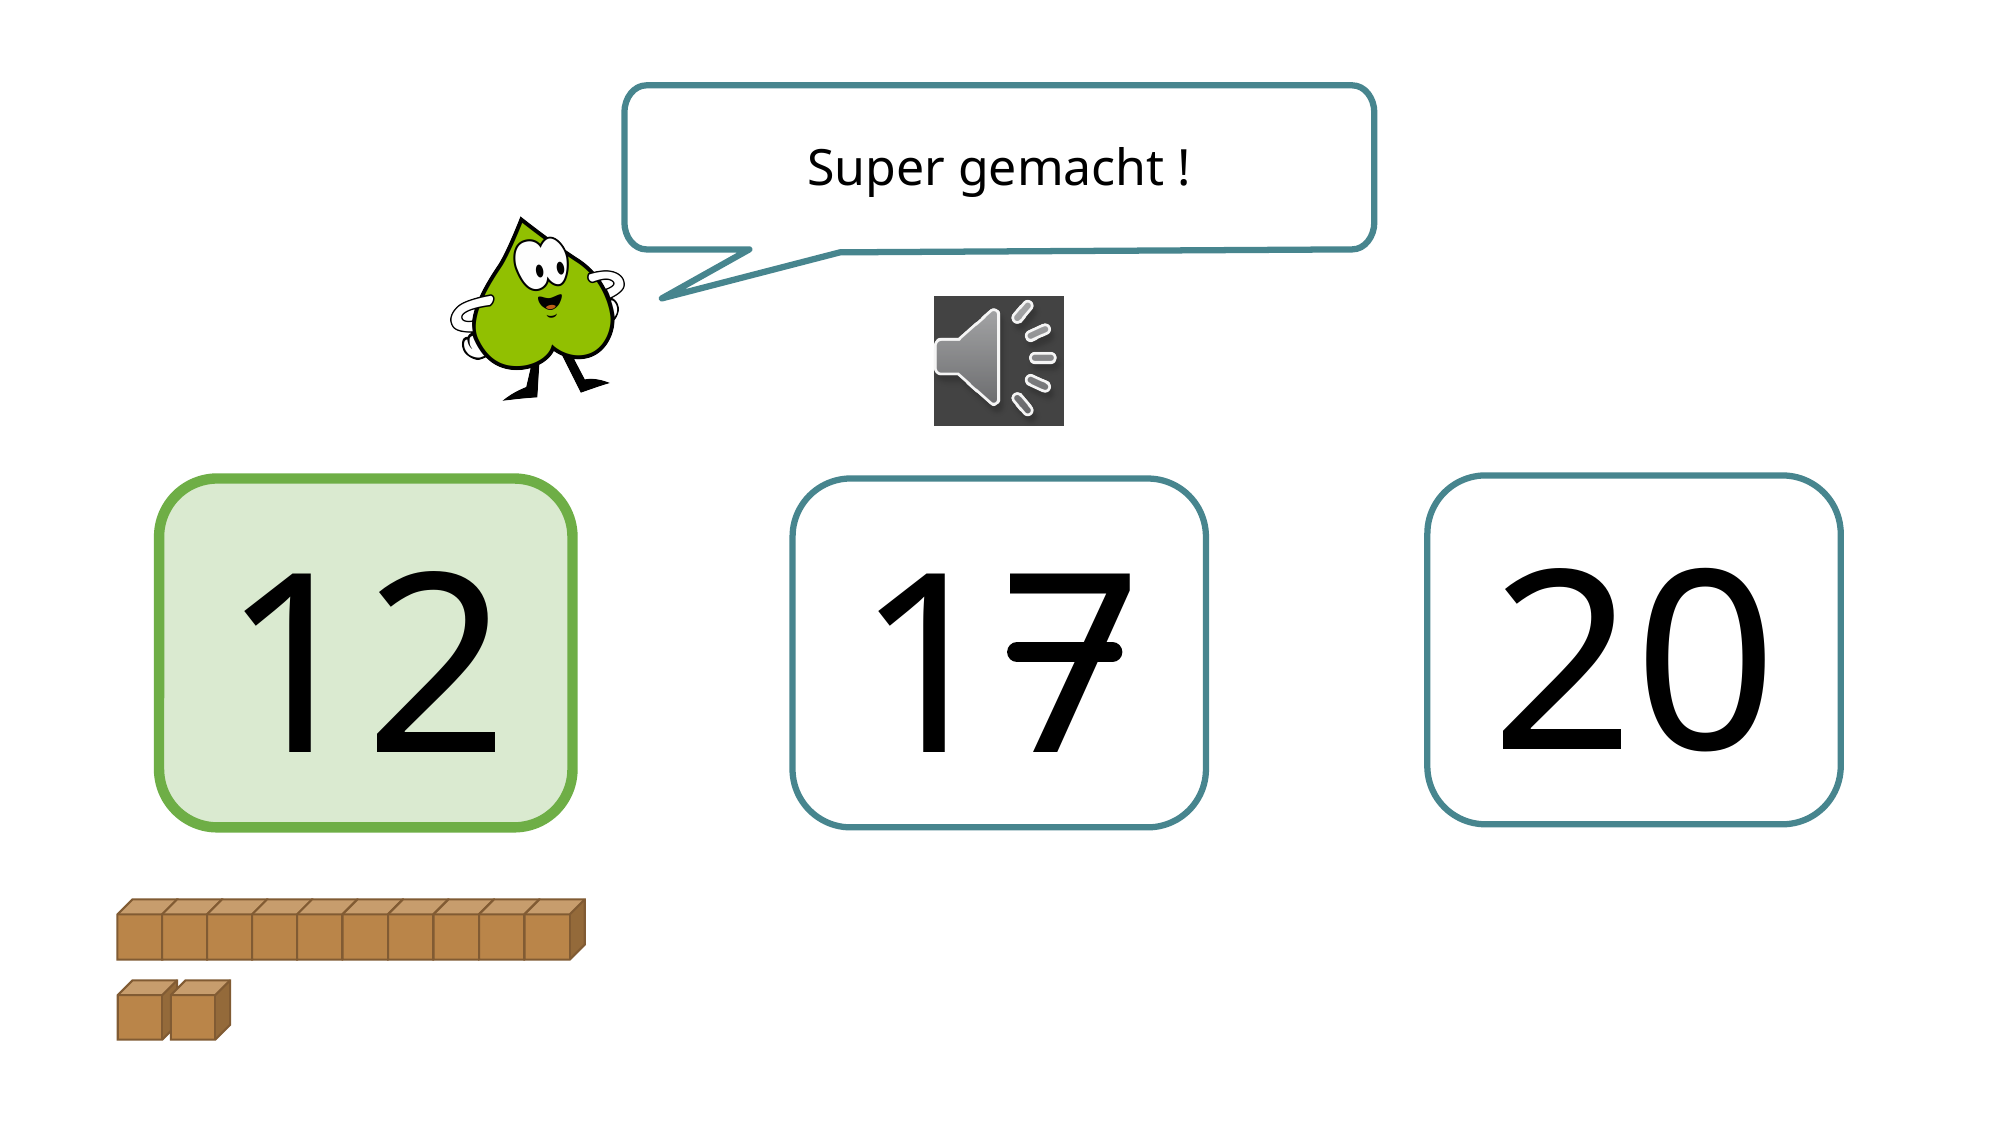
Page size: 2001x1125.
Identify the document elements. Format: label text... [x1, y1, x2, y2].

picture [450, 216, 625, 401]
text_box Super gemacht ! [624, 85, 1375, 299]
text_box 20 [1427, 475, 1841, 825]
text_box 17 [792, 478, 1206, 828]
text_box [117, 980, 231, 1040]
picture [932, 295, 1065, 427]
text_box 12 [158, 477, 574, 829]
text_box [117, 899, 585, 960]
